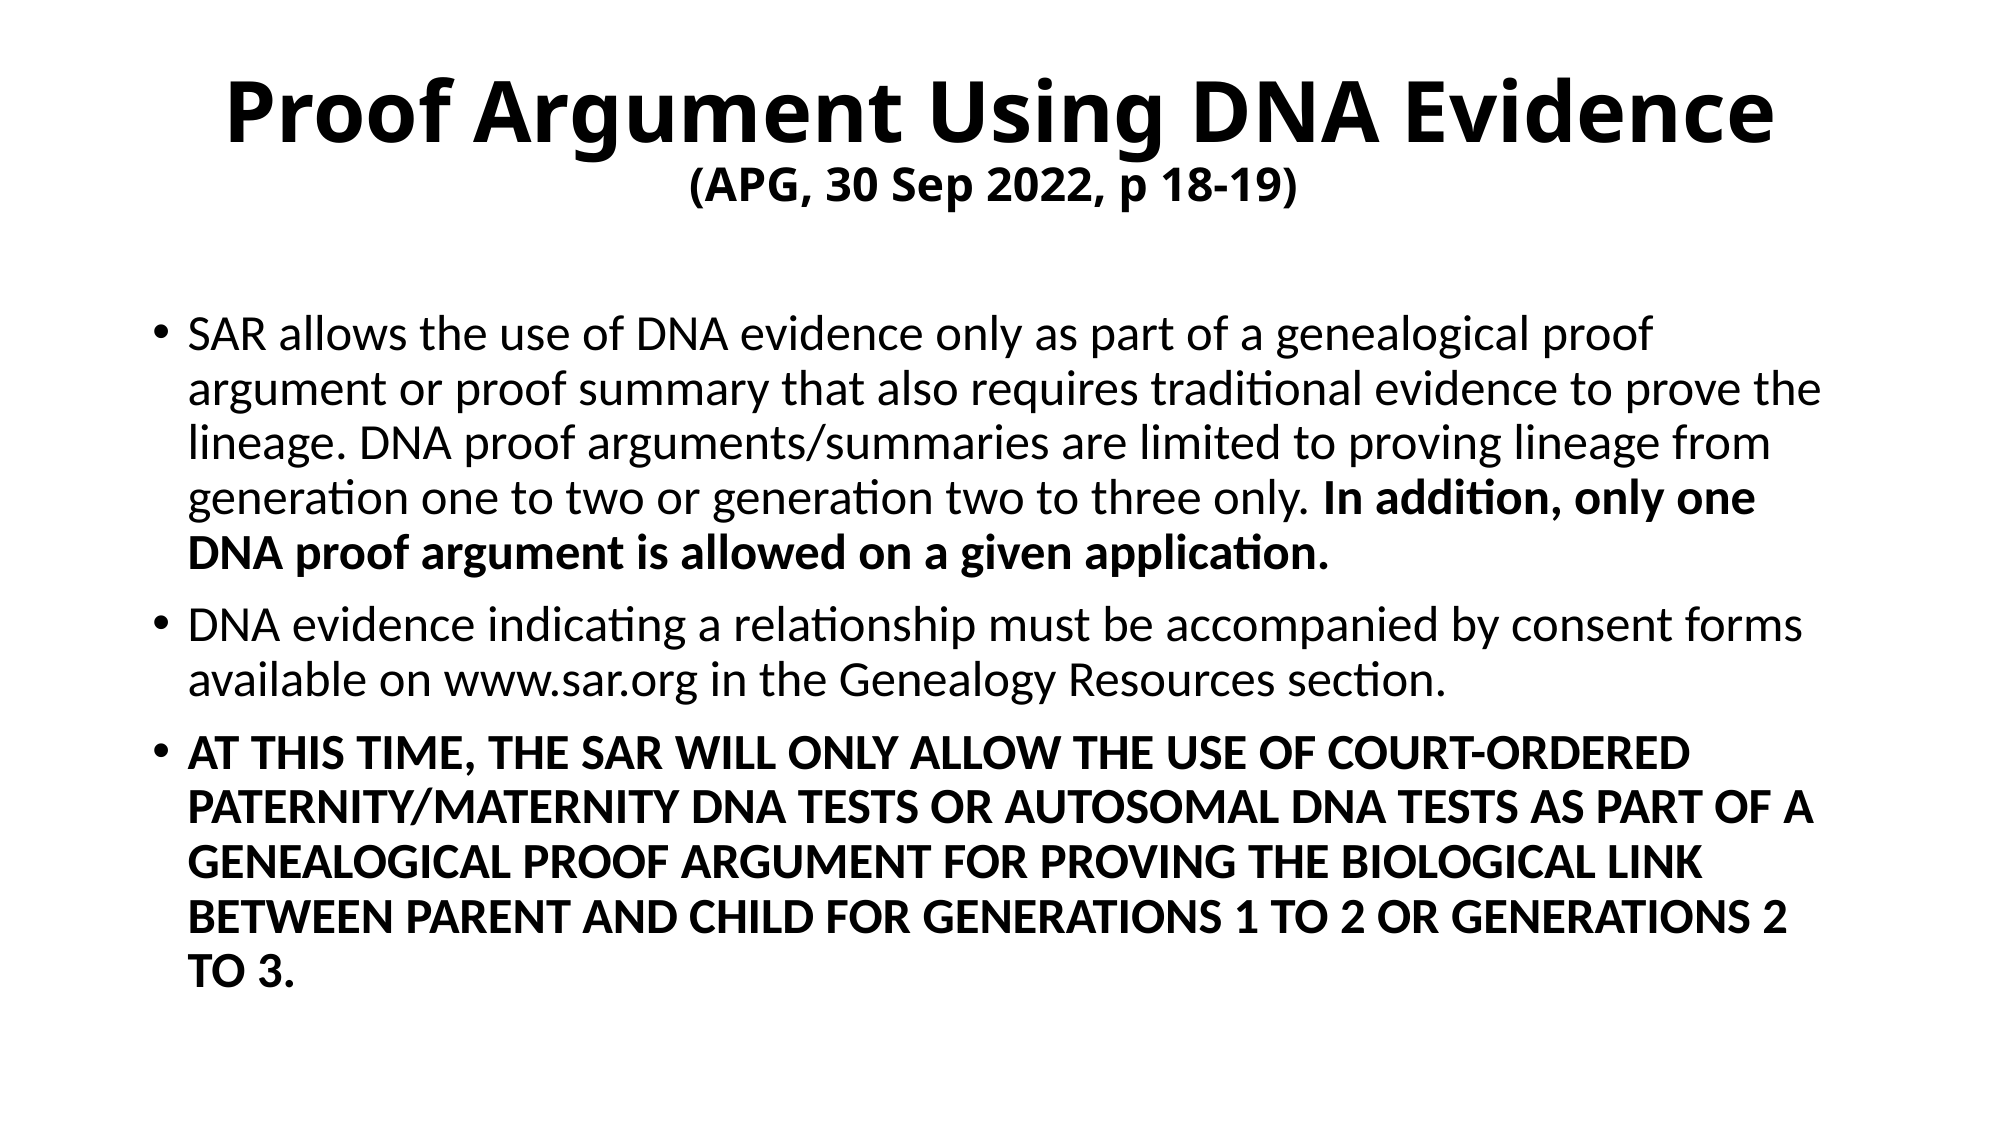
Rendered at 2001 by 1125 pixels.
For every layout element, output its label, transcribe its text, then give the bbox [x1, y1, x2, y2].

list SAR allows the use of DNA evidence only as part of a genealogical proof argument or proof summary that also requires traditional evidence to prove the lineage. DNA proof arguments/summaries are limited to proving lineage from generation one to two or generation two to three only. In addition, only one DNA proof argument is allowed on a given application. DNA evidence indicating a relationship must be accompanied by consent forms available on www.sar.org in the Genealogy Resources section. AT THIS TIME, THE SAR WILL ONLY ALLOW THE USE OF COURT-ORDERED PATERNITY/MATERNITY DNA TESTS OR AUTOSOMAL DNA TESTS AS PART OF A GENEALOGICAL PROOF ARGUMENT FOR PROVING THE BIOLOGICAL LINK BETWEEN PARENT AND CHILD FOR GENERATIONS 1 TO 2 OR GENERATIONS 2 TO 3. [137, 299, 1863, 1014]
title Proof Argument Using DNA Evidence (APG, 30 Sep 2022, p 18-19) [137, 59, 1863, 278]
